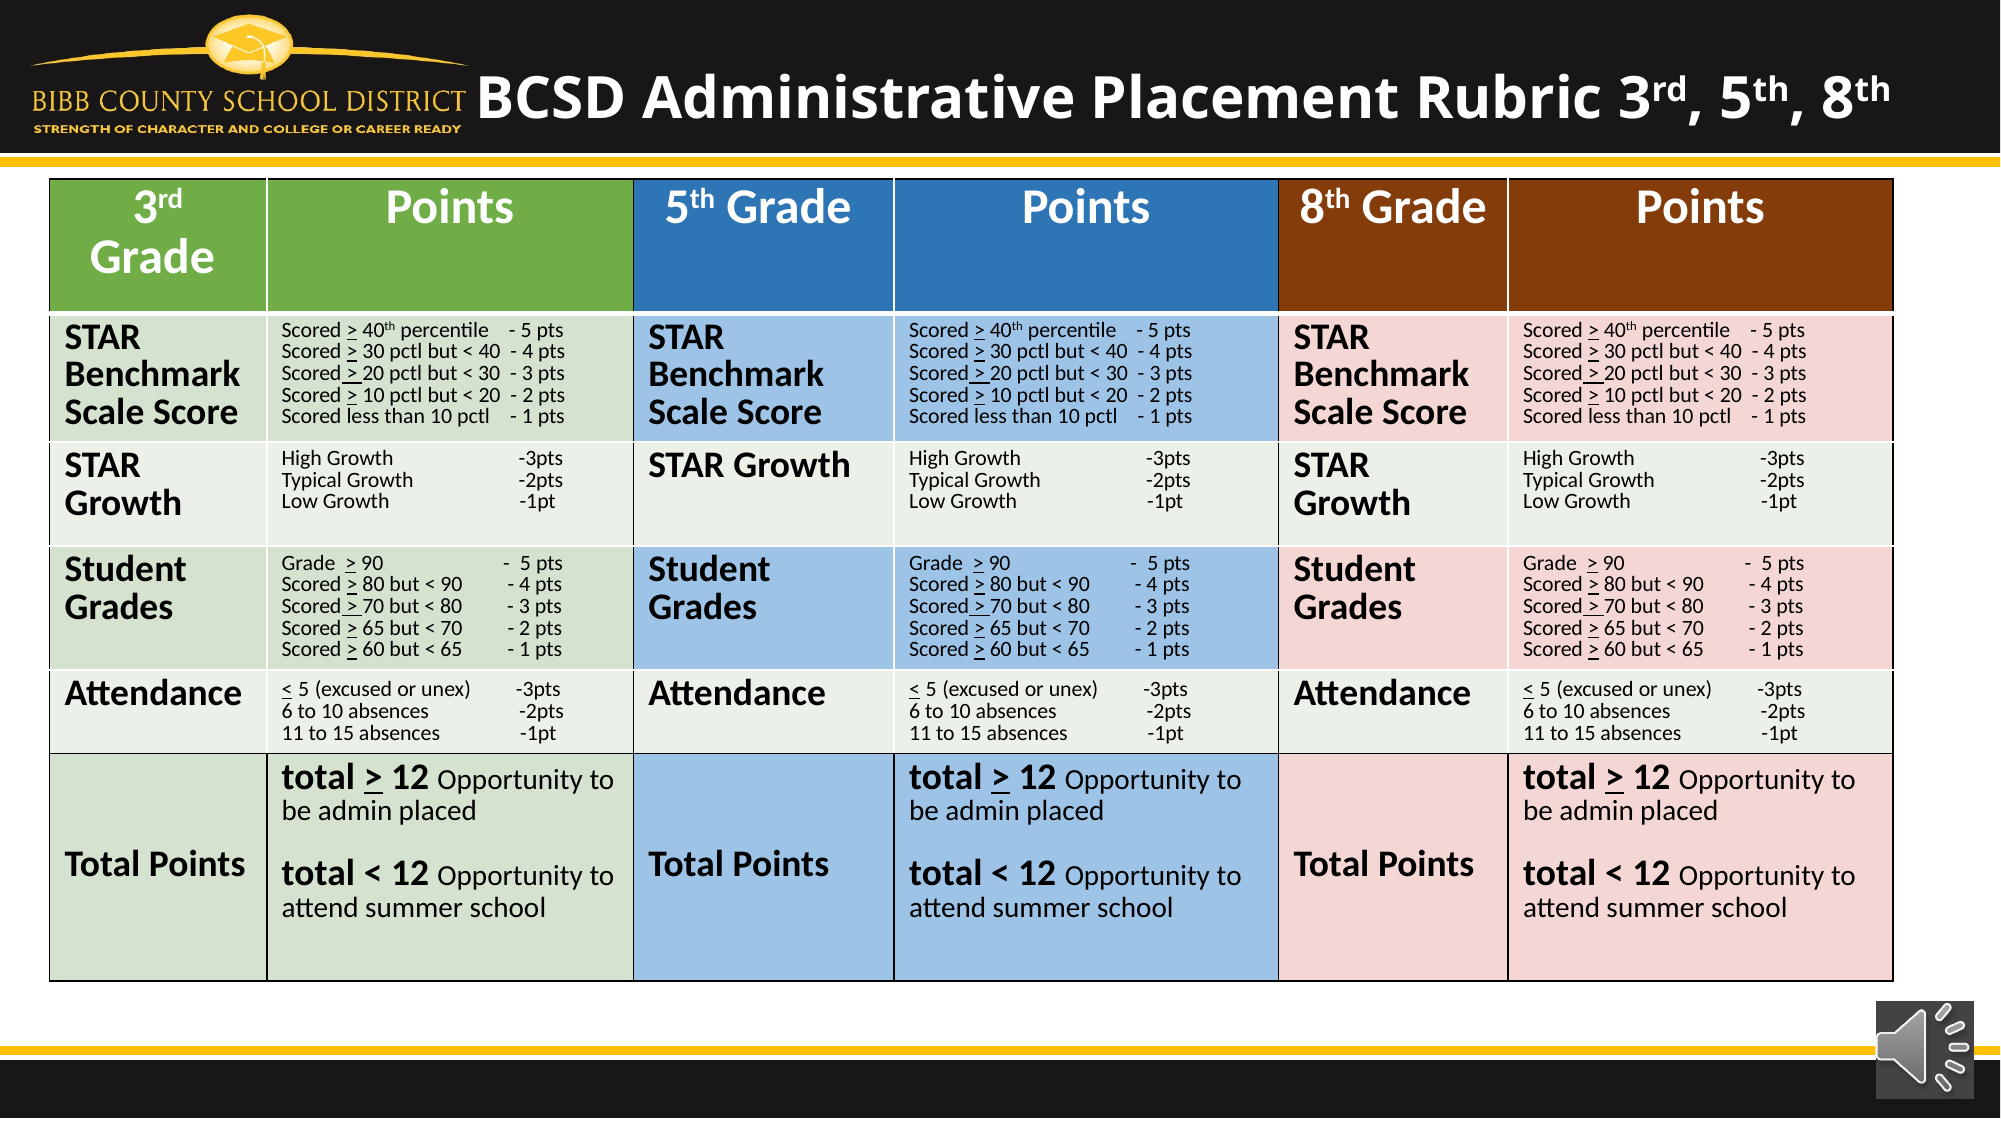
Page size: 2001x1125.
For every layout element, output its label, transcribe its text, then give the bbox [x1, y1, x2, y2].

table_header Points [1509, 180, 1892, 311]
table_cell Student Grades [1279, 547, 1507, 669]
table_cell Attendance [50, 671, 266, 753]
table_cell Scored > 40th percentile - 5 pts Scored > 30 pctl but < 40 - 4 pts Scored > 20 pctl but < 30 - 3 pts Scored > 10 pctl but < 20 - 2 pts Scored less than 10 pctl - 1 pts [895, 316, 1278, 441]
table_cell Grade > 90 - 5 pts Scored > 80 but < 90 - 4 pts Scored > 70 but < 80 - 3 pts Scored > 65 but < 70 - 2 pts Scored > 60 but < 65 - 1 pts [268, 547, 633, 669]
table_cell Grade > 90 - 5 pts Scored > 80 but < 90 - 4 pts Scored > 70 but < 80 - 3 pts Scored > 65 but < 70 - 2 pts Scored > 60 but < 65 - 1 pts [895, 547, 1278, 669]
table_cell STAR Benchmark Scale Score [50, 316, 266, 441]
table_header Points [895, 180, 1278, 311]
table_cell Attendance [634, 671, 893, 753]
picture [1874, 999, 1975, 1100]
table_cell High Growth -3pts Typical Growth -2pts Low Growth -1pt [268, 443, 633, 545]
table_cell High Growth -3pts Typical Growth -2pts Low Growth -1pt [895, 443, 1278, 545]
table_cell Total Points [634, 754, 893, 980]
table_cell Student Grades [634, 547, 893, 669]
table_cell Grade > 90 - 5 pts Scored > 80 but < 90 - 4 pts Scored > 70 but < 80 - 3 pts Scored > 65 but < 70 - 2 pts Scored > 60 but < 65 - 1 pts [1509, 547, 1892, 669]
table_cell STAR Benchmark Scale Score [634, 316, 893, 441]
table_header 5th Grade [634, 180, 893, 311]
table_cell STAR Growth [634, 443, 893, 545]
table_cell Attendance [1279, 671, 1507, 753]
text_box BCSD Administrative Placement Rubric 3rd, 5th, 8th [413, 53, 2000, 160]
table_cell total > 12 Opportunity to be admin placed total < 12 Opportunity to attend summer school [895, 754, 1278, 980]
table_header Points [268, 180, 633, 311]
table_cell Scored > 40th percentile - 5 pts Scored > 30 pctl but < 40 - 4 pts Scored > 20 pctl but < 30 - 3 pts Scored > 10 pctl but < 20 - 2 pts Scored less than 10 pctl - 1 pts [1509, 316, 1892, 441]
table_cell STAR Growth [1279, 443, 1507, 545]
table_cell Total Points [50, 754, 266, 980]
table_cell Scored > 40th percentile - 5 pts Scored > 30 pctl but < 40 - 4 pts Scored > 20 pctl but < 30 - 3 pts Scored > 10 pctl but < 20 - 2 pts Scored less than 10 pctl - 1 pts [268, 316, 633, 441]
table_cell < 5 (excused or unex) -3pts 6 to 10 absences -2pts 11 to 15 absences -1pt [268, 671, 633, 753]
table_cell STAR Growth [50, 443, 266, 545]
table_cell Total Points [1279, 754, 1507, 980]
table_cell total > 12 Opportunity to be admin placed total < 12 Opportunity to attend summer school [1509, 754, 1892, 980]
picture [11, 6, 485, 141]
table_cell High Growth -3pts Typical Growth -2pts Low Growth -1pt [1509, 443, 1892, 545]
table_cell < 5 (excused or unex) -3pts 6 to 10 absences -2pts 11 to 15 absences -1pt [895, 671, 1278, 753]
table_cell STAR Benchmark Scale Score [1279, 316, 1507, 441]
table_cell Student Grades [50, 547, 266, 669]
table_cell < 5 (excused or unex) -3pts 6 to 10 absences -2pts 11 to 15 absences -1pt [1509, 671, 1892, 753]
table_header 8th Grade [1279, 180, 1507, 311]
table_header 3rd Grade [50, 180, 266, 311]
table_cell total > 12 Opportunity to be admin placed total < 12 Opportunity to attend summer school [268, 754, 633, 980]
